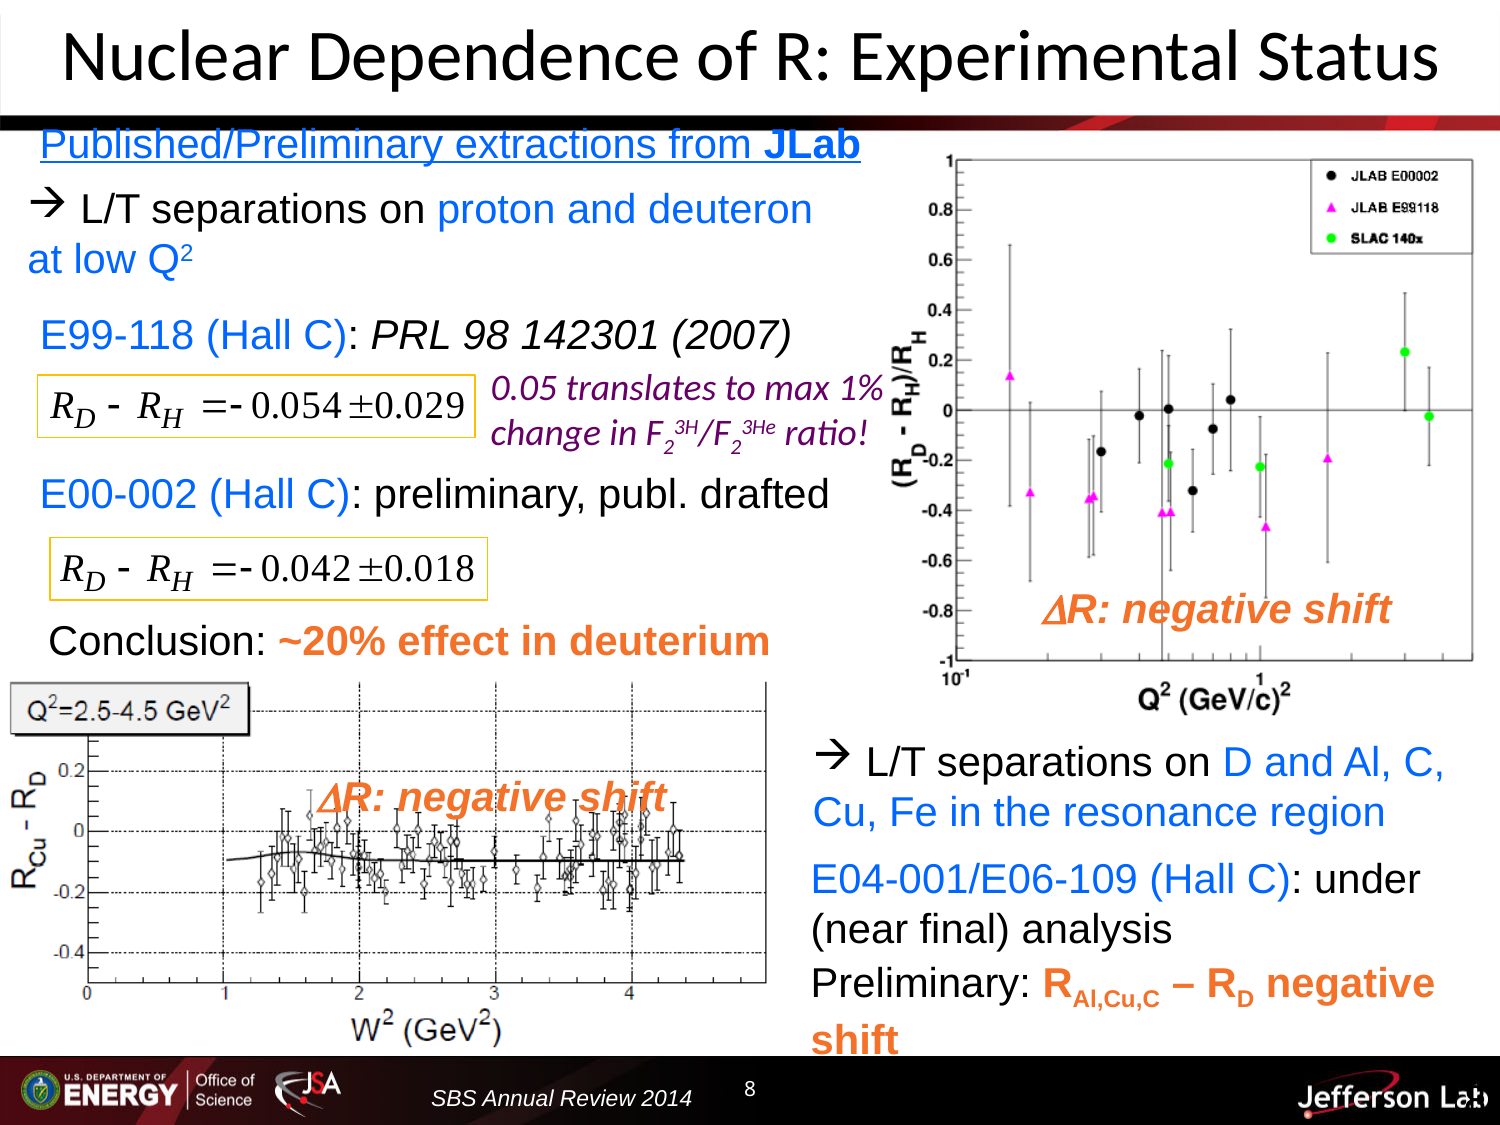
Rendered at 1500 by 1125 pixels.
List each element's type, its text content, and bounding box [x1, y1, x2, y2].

text_box [478, 535, 489, 602]
text_box L/T separations on D and Al, C, Cu, Fe in the resonance region [797, 727, 1500, 843]
text_box E04-001/E06-109 (Hall C): under (near final) analysis [795, 844, 1485, 948]
text_box L/T separations on proton and deuteron at low Q2 [12, 174, 850, 290]
text_box Published/Preliminary extractions from JLab [24, 109, 876, 175]
text_box Nuclear Dependence of R: Experimental Status [46, 0, 1456, 103]
text_box Conclusion: ~20% effect in deuterium [33, 606, 834, 671]
text_box E99-118 (Hall C): PRL 98 142301 (2007) [24, 299, 825, 365]
text_box E00-002 (Hall C): preliminary, publ. drafted [24, 459, 869, 525]
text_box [37, 374, 476, 439]
text_box 0.05 translates to max 1% change in F23H/F23He ratio! [475, 355, 869, 467]
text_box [49, 537, 481, 602]
text_box Preliminary: RAl,Cu,C – RD negative shift [795, 948, 1500, 1070]
picture [0, 0, 1500, 1125]
text_box 8 [1449, 1064, 1500, 1125]
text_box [874, 137, 1486, 728]
